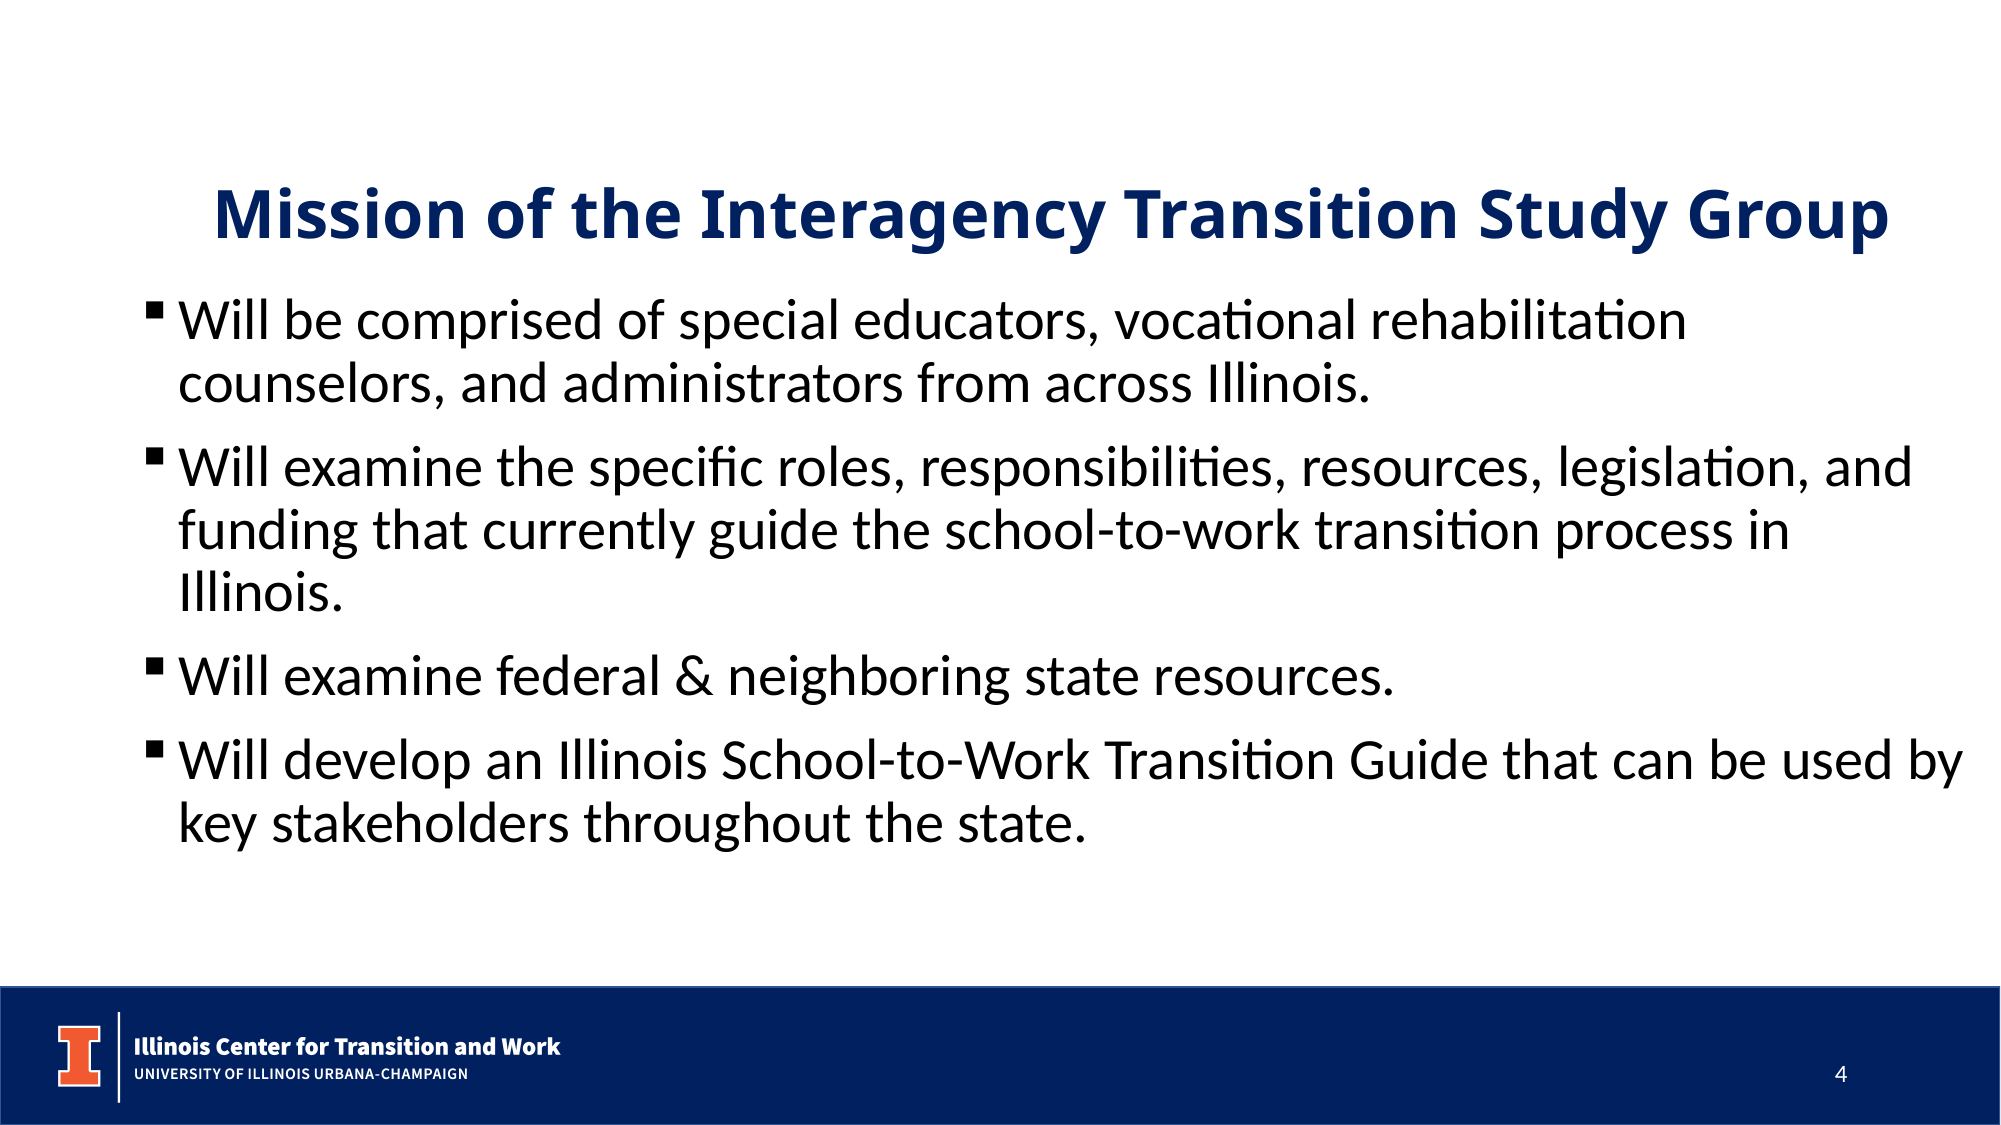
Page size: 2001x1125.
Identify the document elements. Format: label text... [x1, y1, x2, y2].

slide_number 4 [1412, 1042, 1863, 1103]
picture [58, 1012, 561, 1103]
list Will be comprised of special educators, vocational rehabilitation counselors, and administrators from across Illinois. Will examine the specific roles, responsibilities, resources, legislation, and funding that currently guide the school-to-work transition process in Illinois. Will examine federal & neighboring state resources. Will develop an Illinois School-to-Work Transition Guide that can be used by key stakeholders throughout the state. [126, 281, 1980, 1020]
title Mission of the Interagency Transition Study Group [126, 139, 1980, 261]
